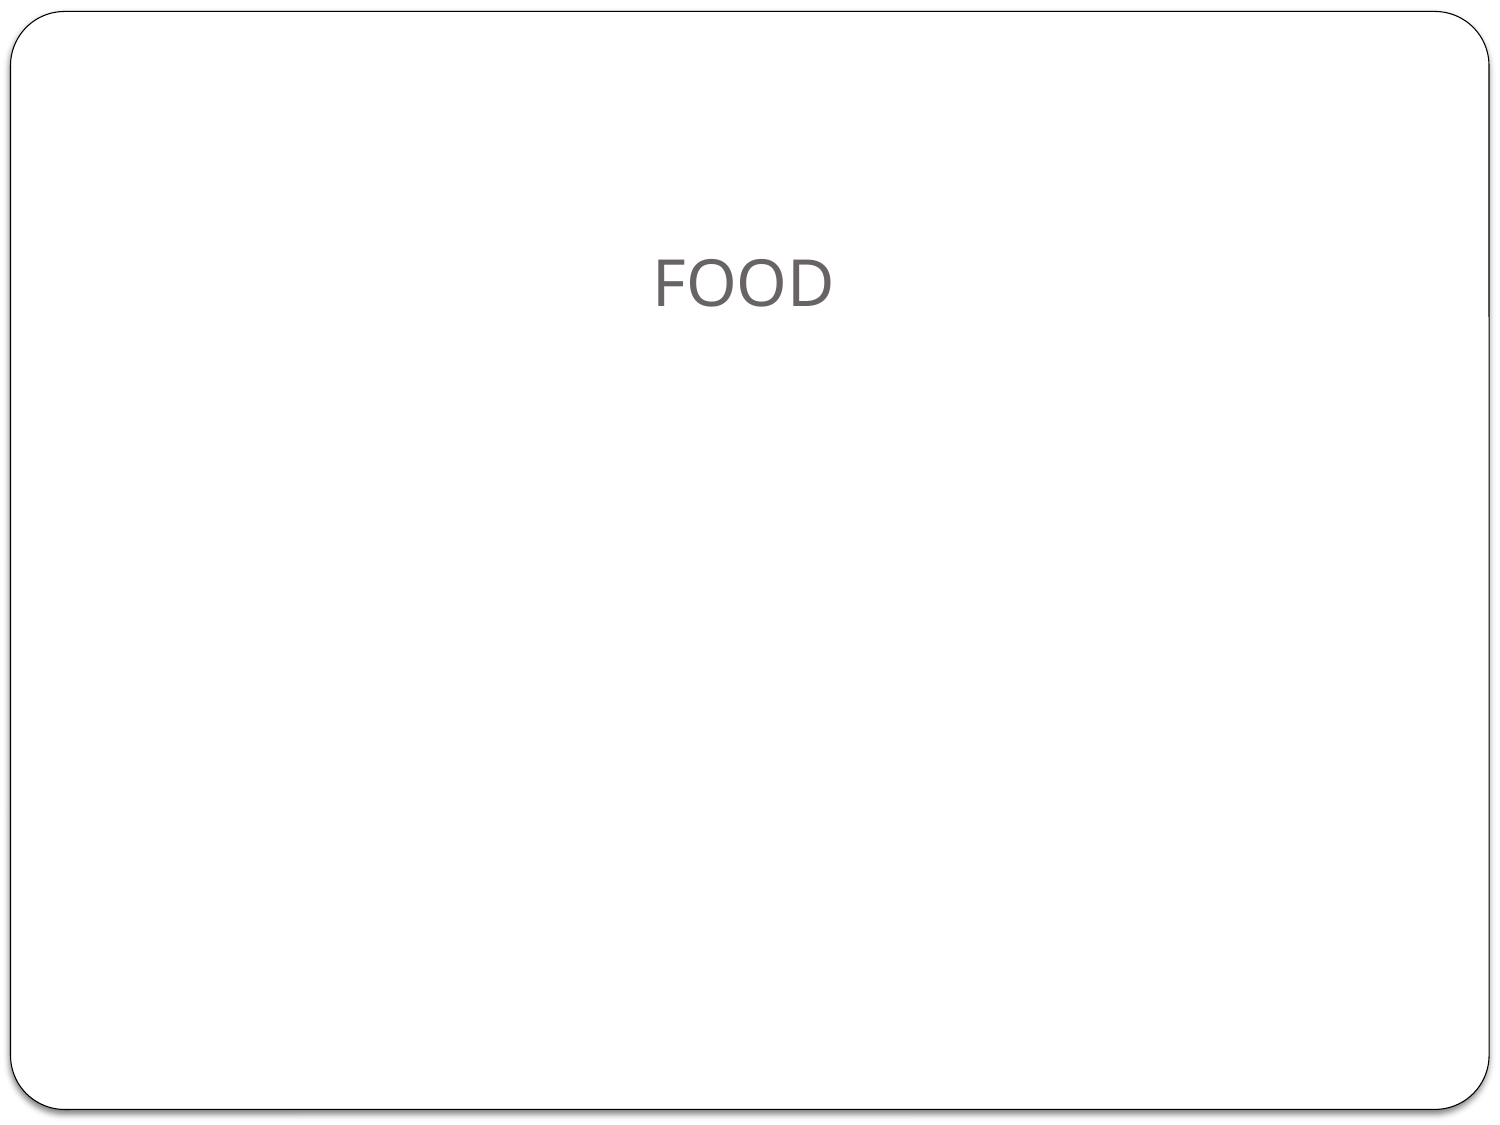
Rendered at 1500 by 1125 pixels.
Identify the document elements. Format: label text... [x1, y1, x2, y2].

title FOOD [50, 75, 1438, 413]
